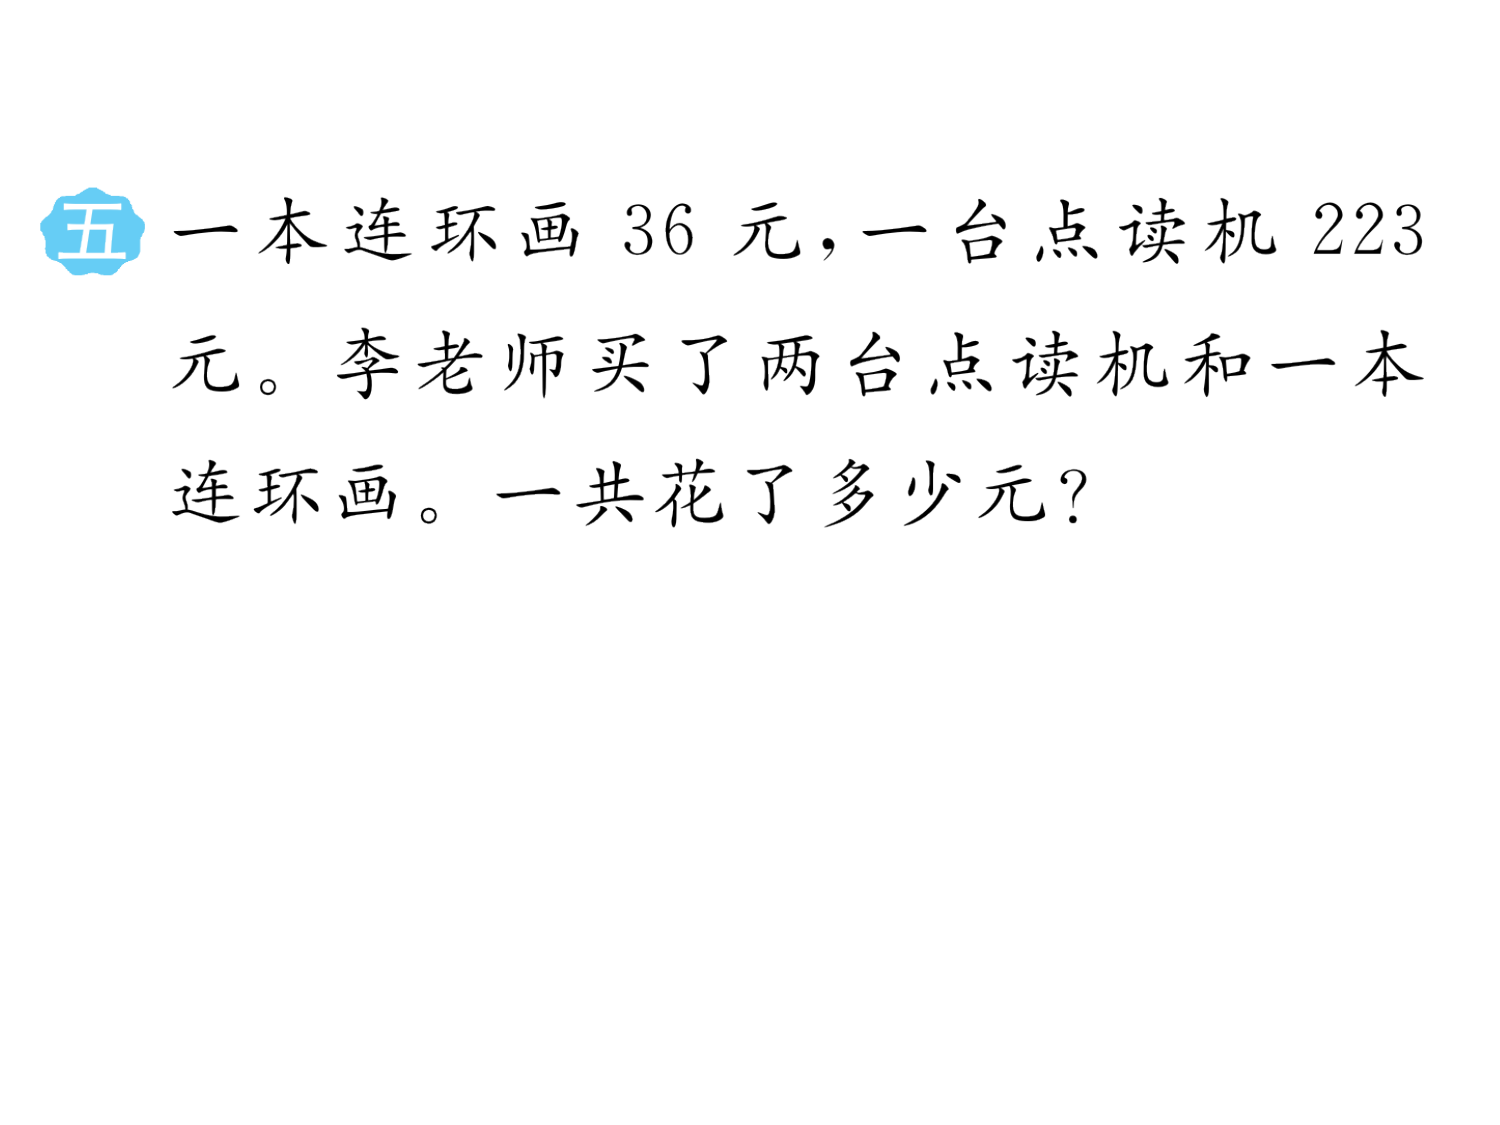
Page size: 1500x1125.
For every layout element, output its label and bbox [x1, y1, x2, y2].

picture [35, 177, 1453, 815]
